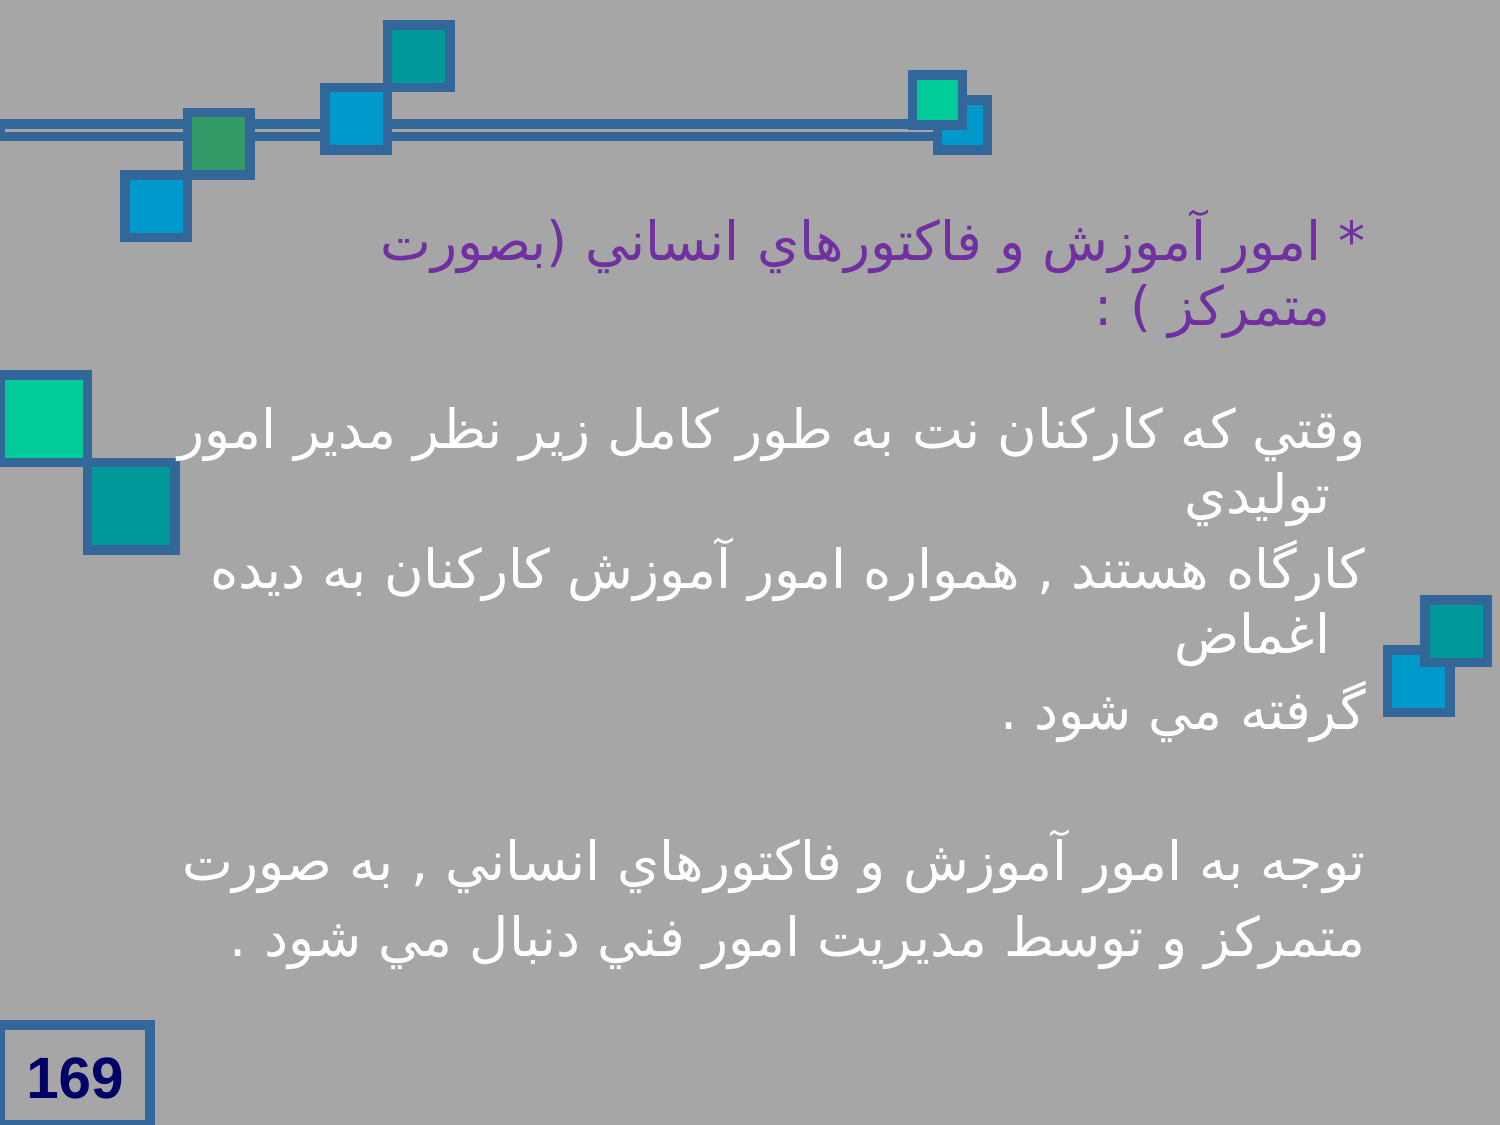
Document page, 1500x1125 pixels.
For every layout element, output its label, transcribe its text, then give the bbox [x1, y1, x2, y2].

list * امور آموزش و فاکتورهاي انساني (بصورت متمرکز ) : وقتي که کارکنان نت به طور کامل زير نظر مدير امور توليدي کارگاه هستند , همواره امور آموزش کارکنان به ديده اغماض گرفته مي شود . توجه به امور آموزش و فاکتورهاي انساني , به صورت متمرکز و توسط مديريت امور فني دنبال مي شود . [152, 198, 1382, 985]
slide_number 169 [0, 1020, 155, 1125]
